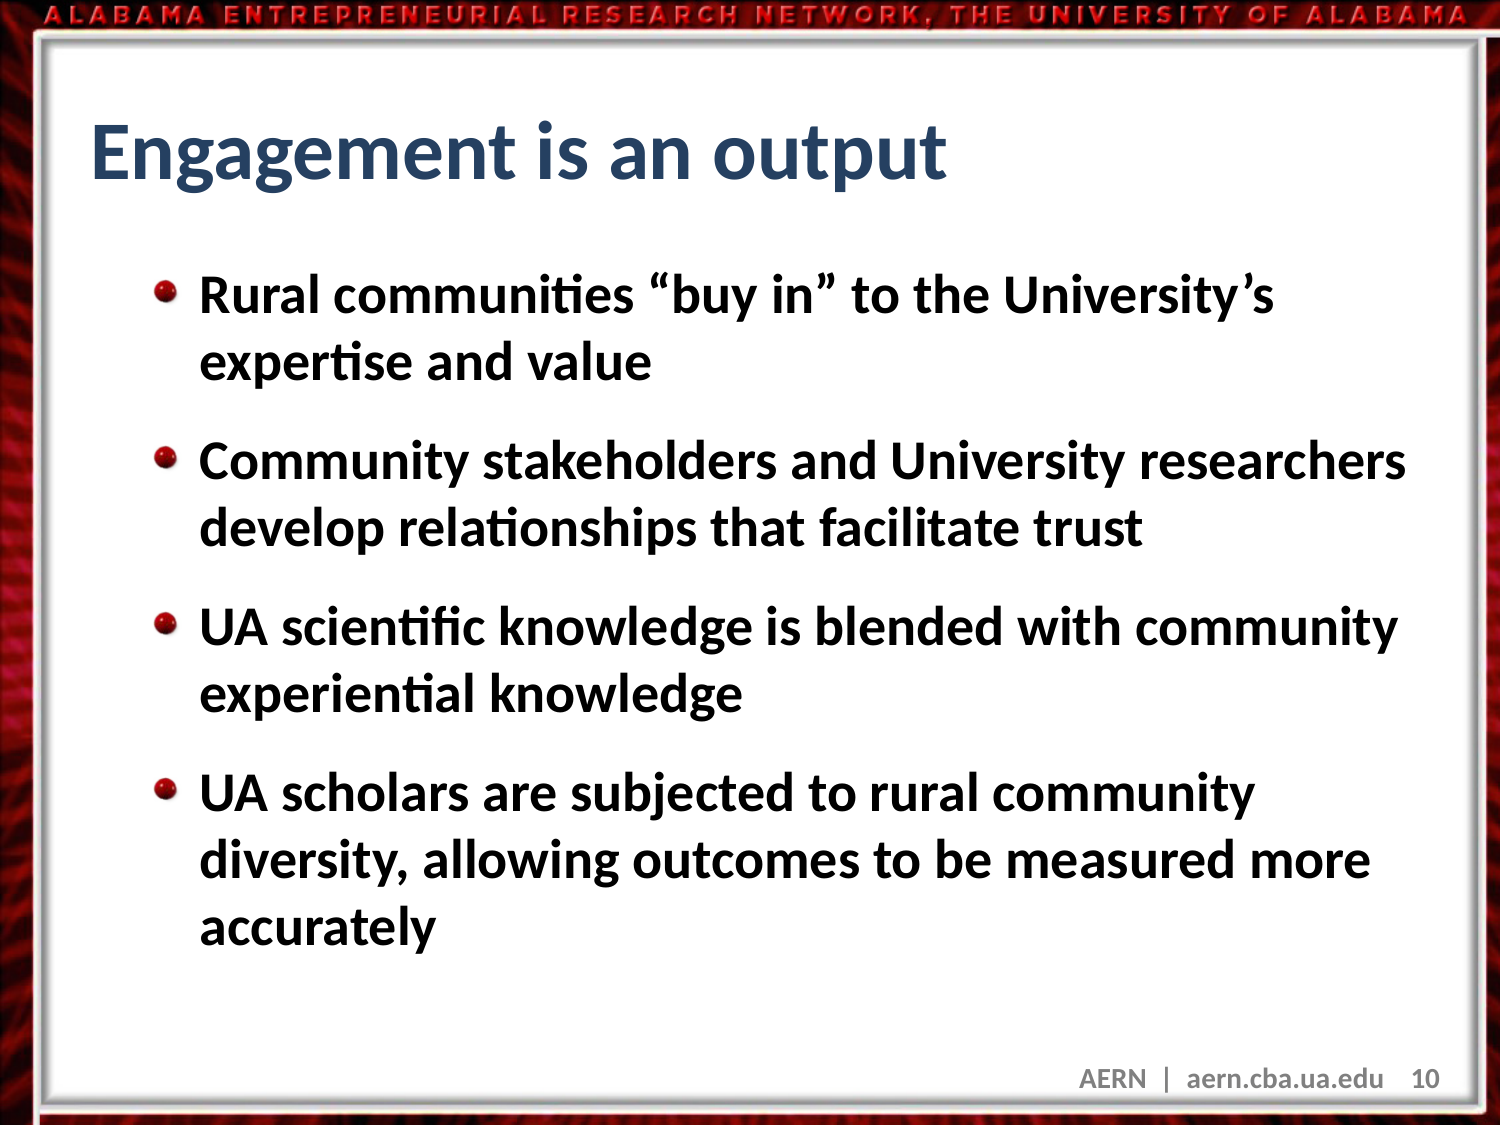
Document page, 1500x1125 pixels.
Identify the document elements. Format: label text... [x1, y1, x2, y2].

list Rural communities “buy in” to the University’s expertise and value Community stakeholders and University researchers develop relationships that facilitate trust UA scientific knowledge is blended with community experiential knowledge UA scholars are subjected to rural community diversity, allowing outcomes to be measured more accurately [133, 249, 1434, 1029]
title Engagement is an output [75, 52, 1454, 240]
picture [0, 0, 1500, 1125]
slide_number AERN | aern.cba.ua.edu 10 [70, 1055, 1456, 1098]
